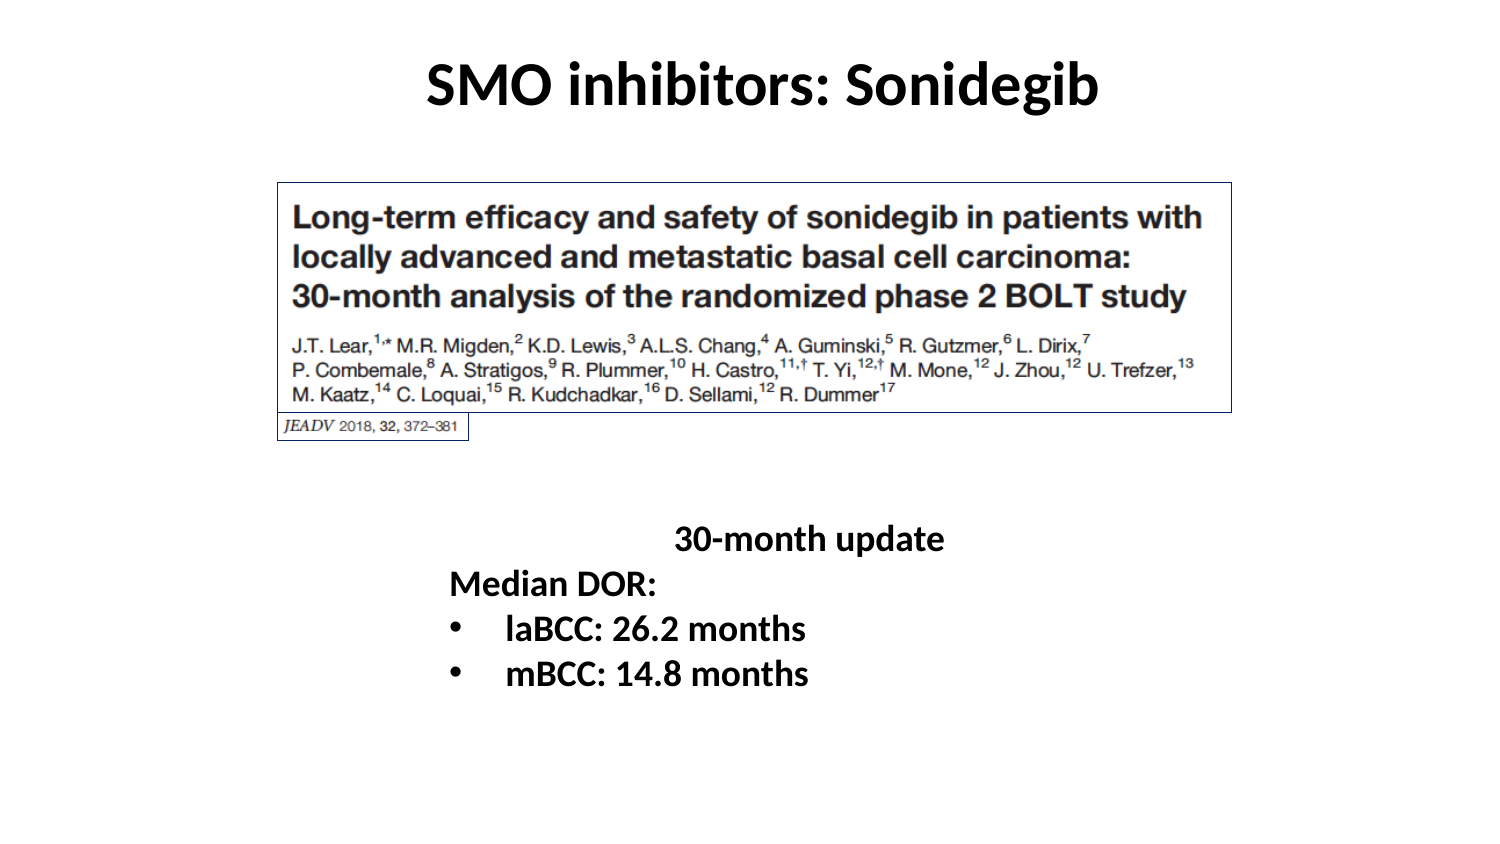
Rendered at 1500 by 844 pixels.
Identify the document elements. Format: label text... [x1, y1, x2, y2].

picture [277, 182, 1232, 441]
text_box 30-month update Median DOR: laBCC: 26.2 months mBCC: 14.8 months [434, 506, 1185, 702]
text_box SMO inhibitors: Sonidegib [411, 35, 1117, 126]
